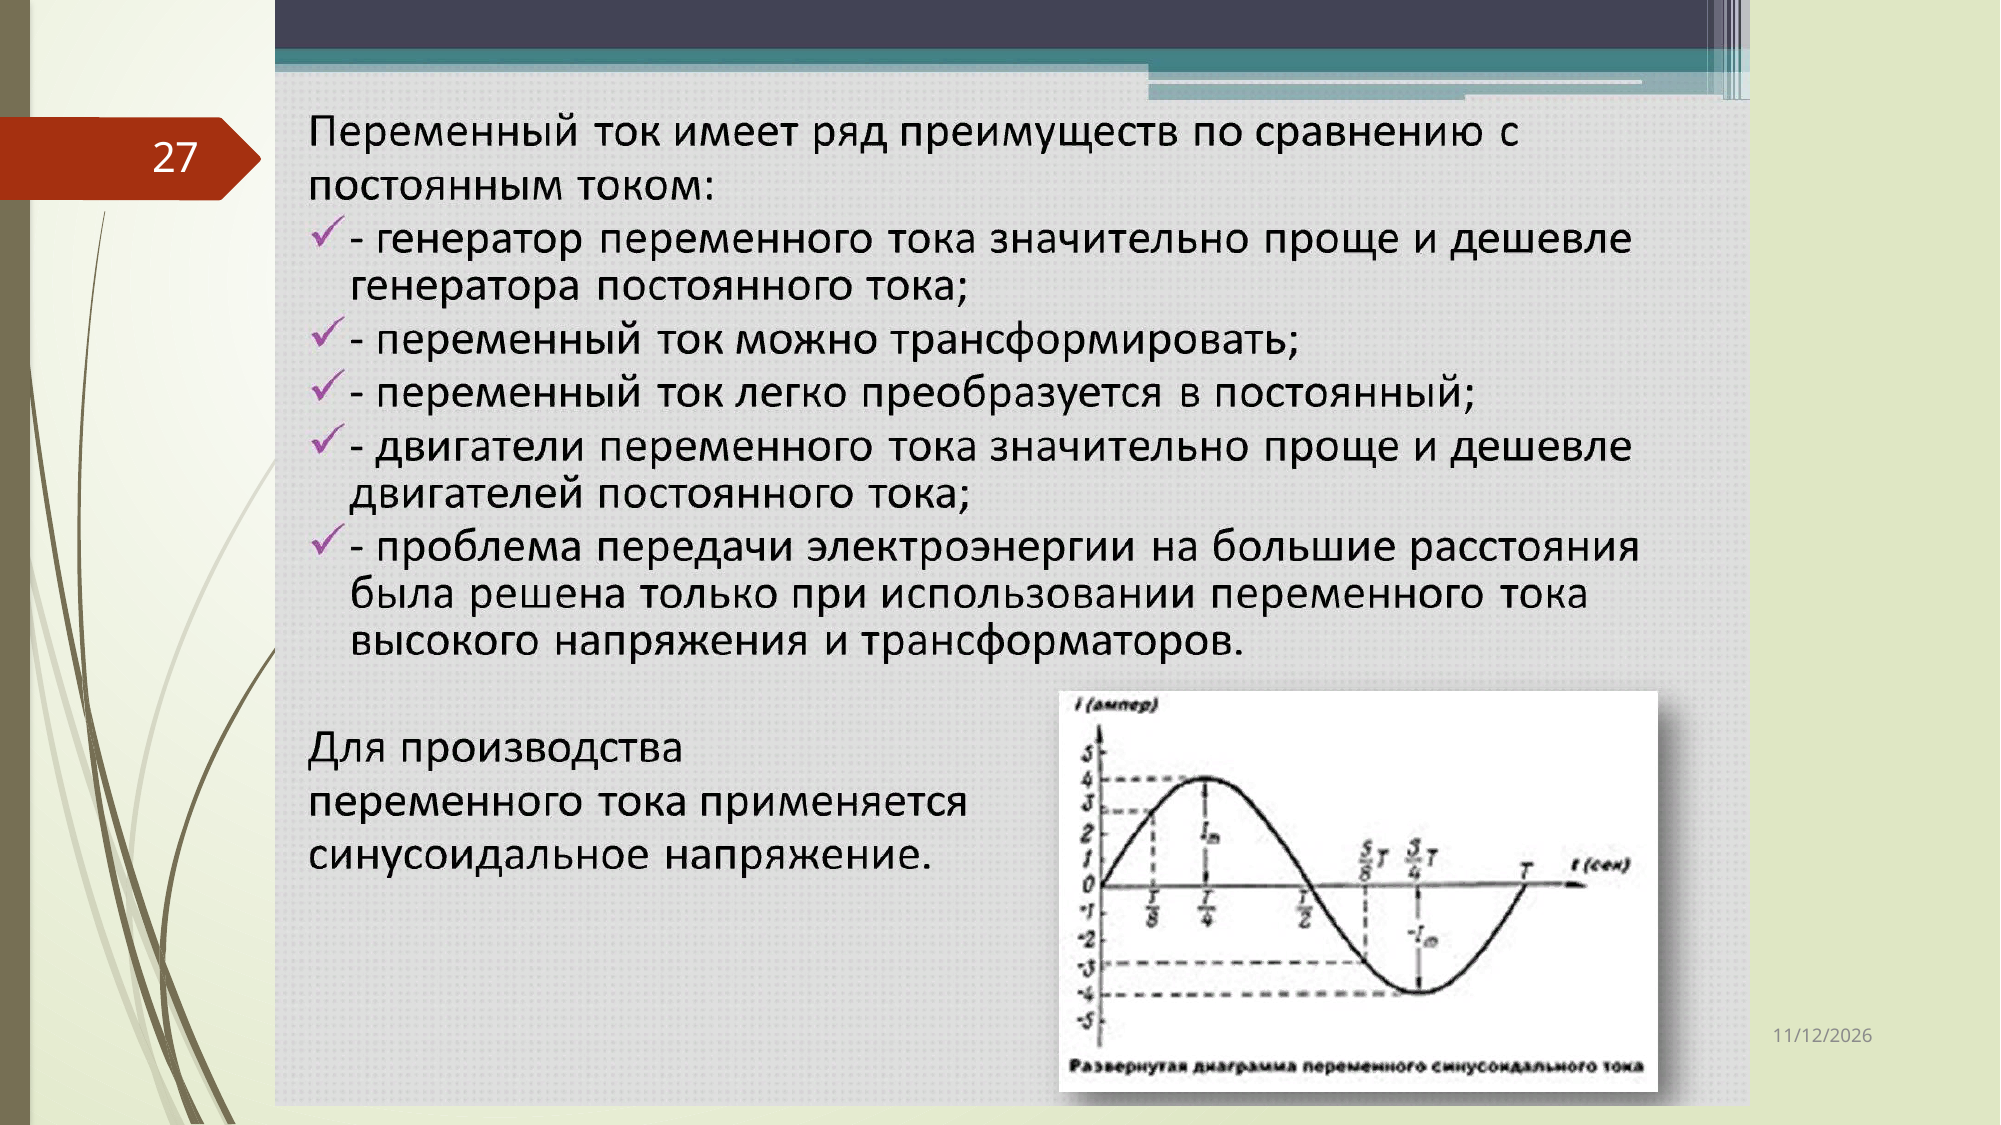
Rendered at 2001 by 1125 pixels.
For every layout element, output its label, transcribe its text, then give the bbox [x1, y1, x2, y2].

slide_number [1753, 1005, 1888, 1067]
slide_number 27 [87, 129, 216, 190]
picture [274, 0, 1750, 1107]
